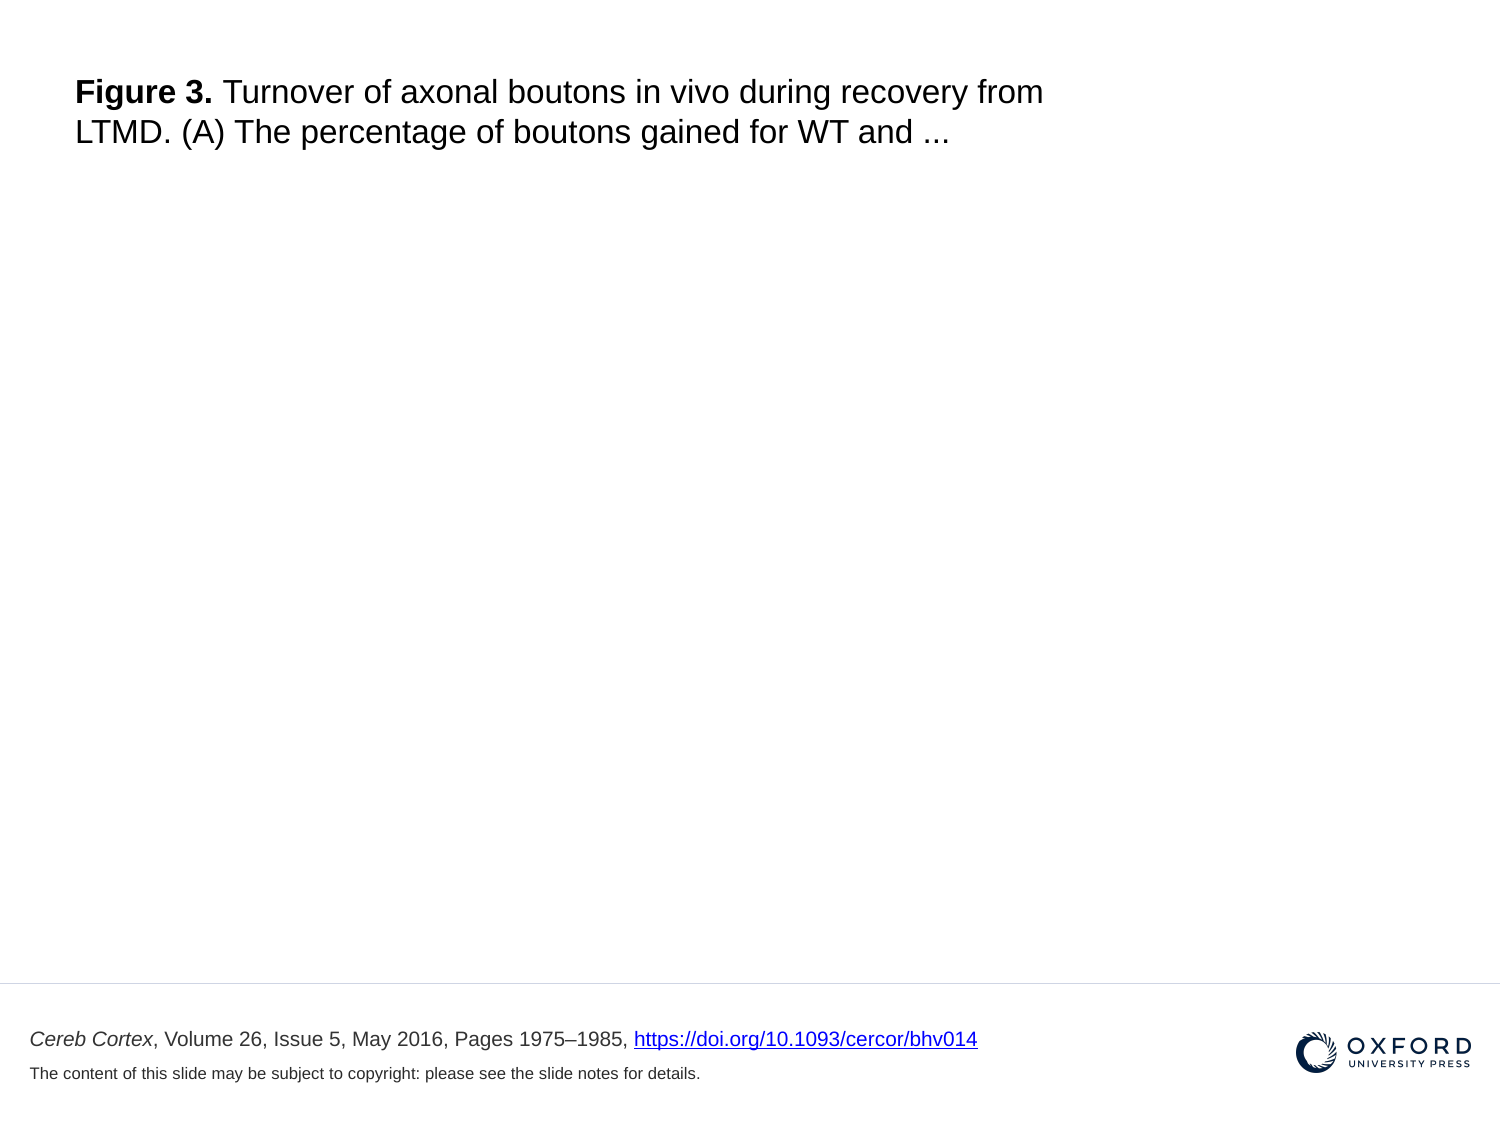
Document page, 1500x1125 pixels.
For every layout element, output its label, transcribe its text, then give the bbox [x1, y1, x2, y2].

title Figure 3. Turnover of axonal boutons in vivo during recovery from LTMD. (A) The percentage of boutons gained for WT and ... [75, 69, 1078, 171]
picture [1296, 1032, 1471, 1073]
footer Cereb Cortex, Volume 26, Issue 5, May 2016, Pages 1975–1985, https://doi.org/10.1093/cercor/bhv014 The content of this slide may be subject to copyright: please see the slide notes for details. [0, 983, 1260, 1125]
